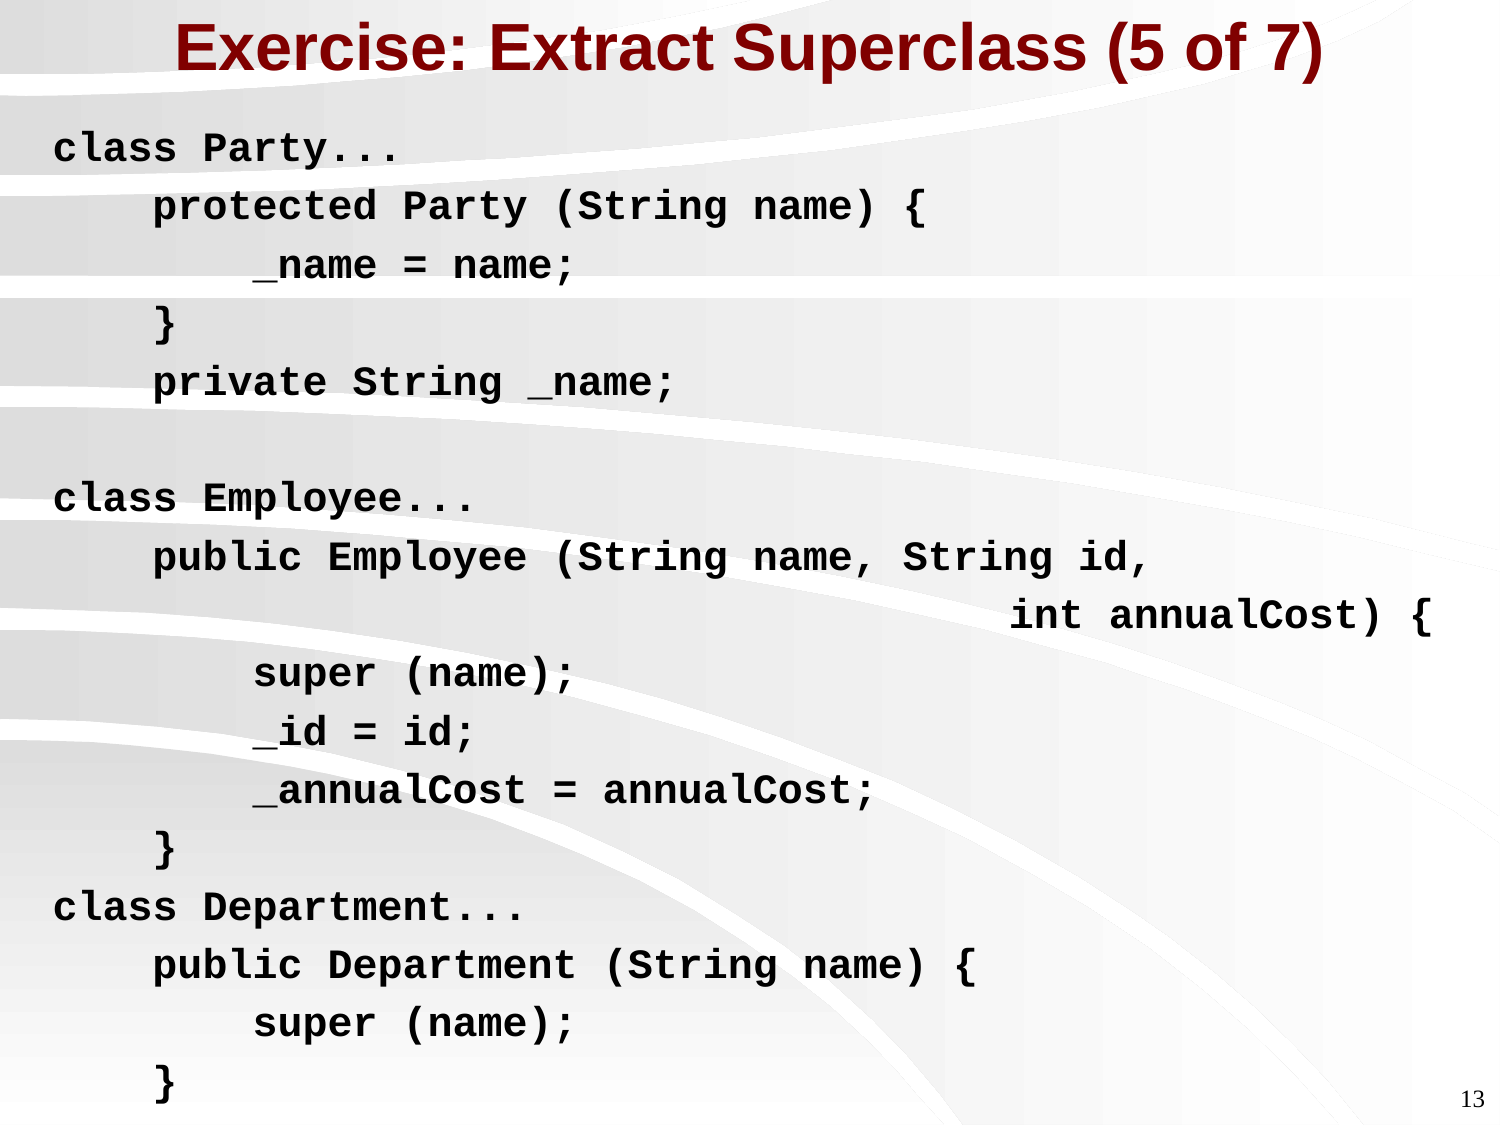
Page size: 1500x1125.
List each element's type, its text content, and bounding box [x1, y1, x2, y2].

title Exercise: Extract Superclass (5 of 7) [112, 0, 1388, 88]
list class Party... protected Party (String name) { _name = name; } private String _name; class Employee... public Employee (String name, String id, int annualCost) { super (name); _id = id; _annualCost = annualCost; } class Department... public Department (String name) { super (name); } [37, 112, 1500, 1013]
